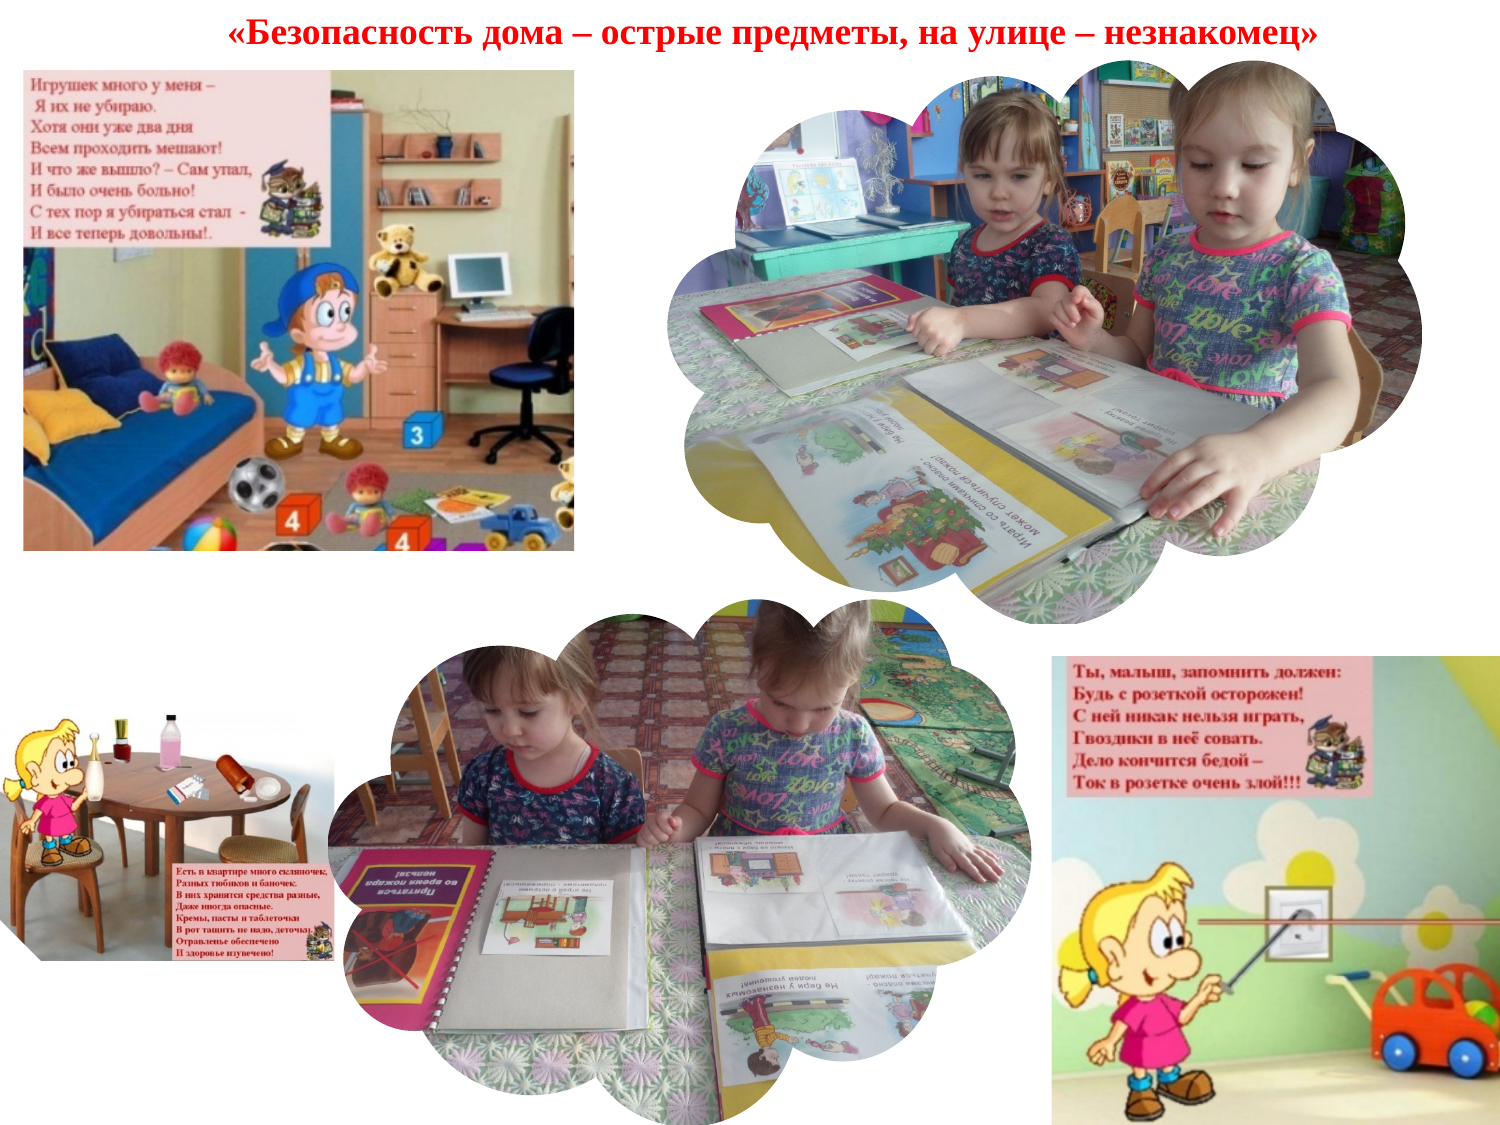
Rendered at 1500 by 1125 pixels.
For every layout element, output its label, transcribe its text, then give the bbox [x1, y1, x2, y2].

picture [23, 70, 575, 551]
picture [0, 58, 1423, 1125]
text_box «Безопасность дома – острые предметы, на улице – незнакомец» [187, 0, 1360, 60]
picture [1051, 656, 1500, 1125]
